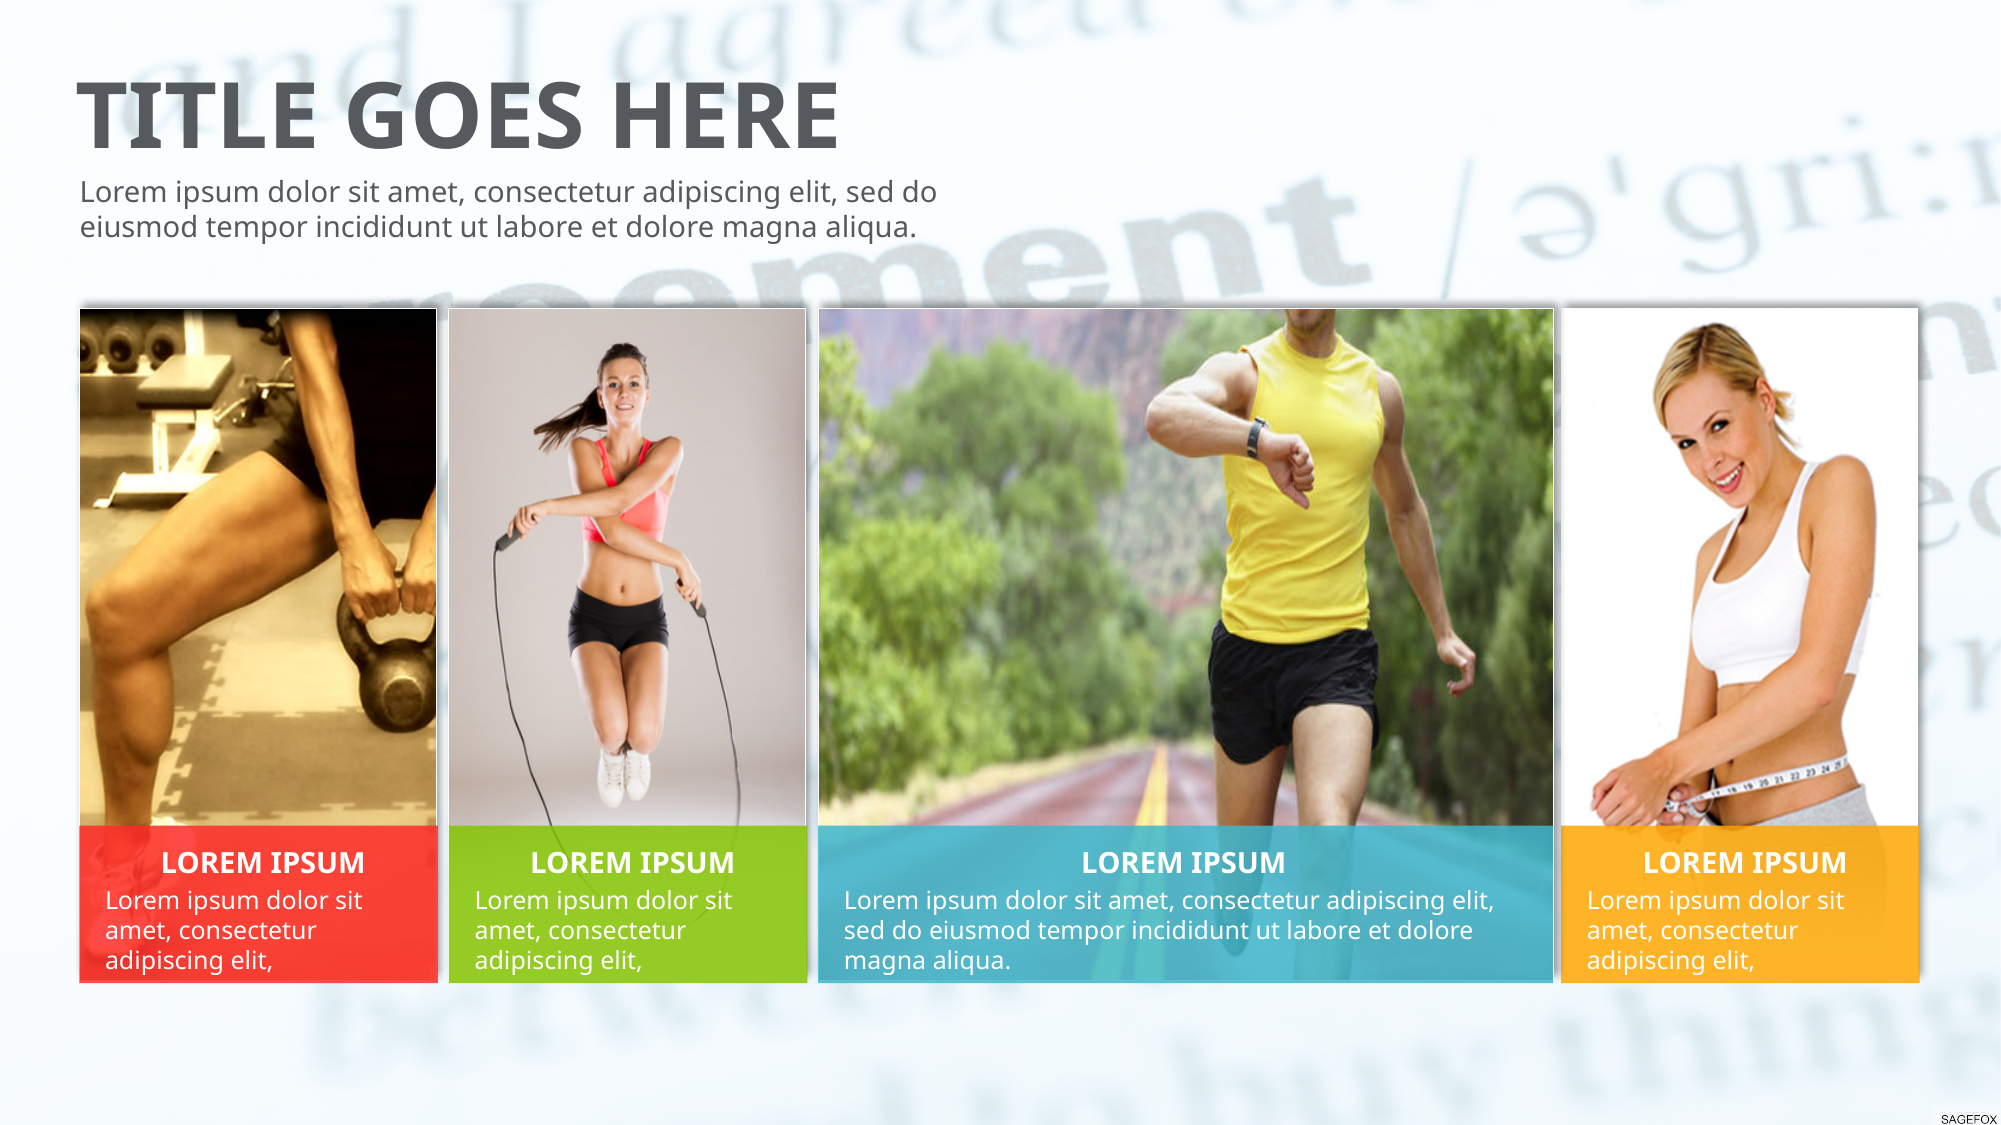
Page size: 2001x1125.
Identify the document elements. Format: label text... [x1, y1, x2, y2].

text_box [1562, 308, 1919, 824]
text_box [448, 308, 807, 824]
text_box [448, 824, 808, 984]
text_box LOREM IPSUM Lorem ipsum dolor sit amet, consectetur adipiscing elit, [1572, 837, 1918, 982]
text_box [817, 308, 1554, 824]
text_box LOREM IPSUM Lorem ipsum dolor sit amet, consectetur adipiscing elit, [459, 837, 806, 982]
text_box [1560, 824, 1921, 984]
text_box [60, 49, 1020, 252]
text_box [78, 824, 439, 984]
text_box [817, 824, 1554, 984]
picture [1938, 1114, 1999, 1125]
text_box [78, 308, 437, 824]
text_box LOREM IPSUM Lorem ipsum dolor sit amet, consectetur adipiscing elit, [90, 837, 437, 982]
text_box LOREM IPSUM Lorem ipsum dolor sit amet, consectetur adipiscing elit, sed do eiusmod tempor incididunt ut labore et dolore magna aliqua. [829, 837, 1539, 982]
